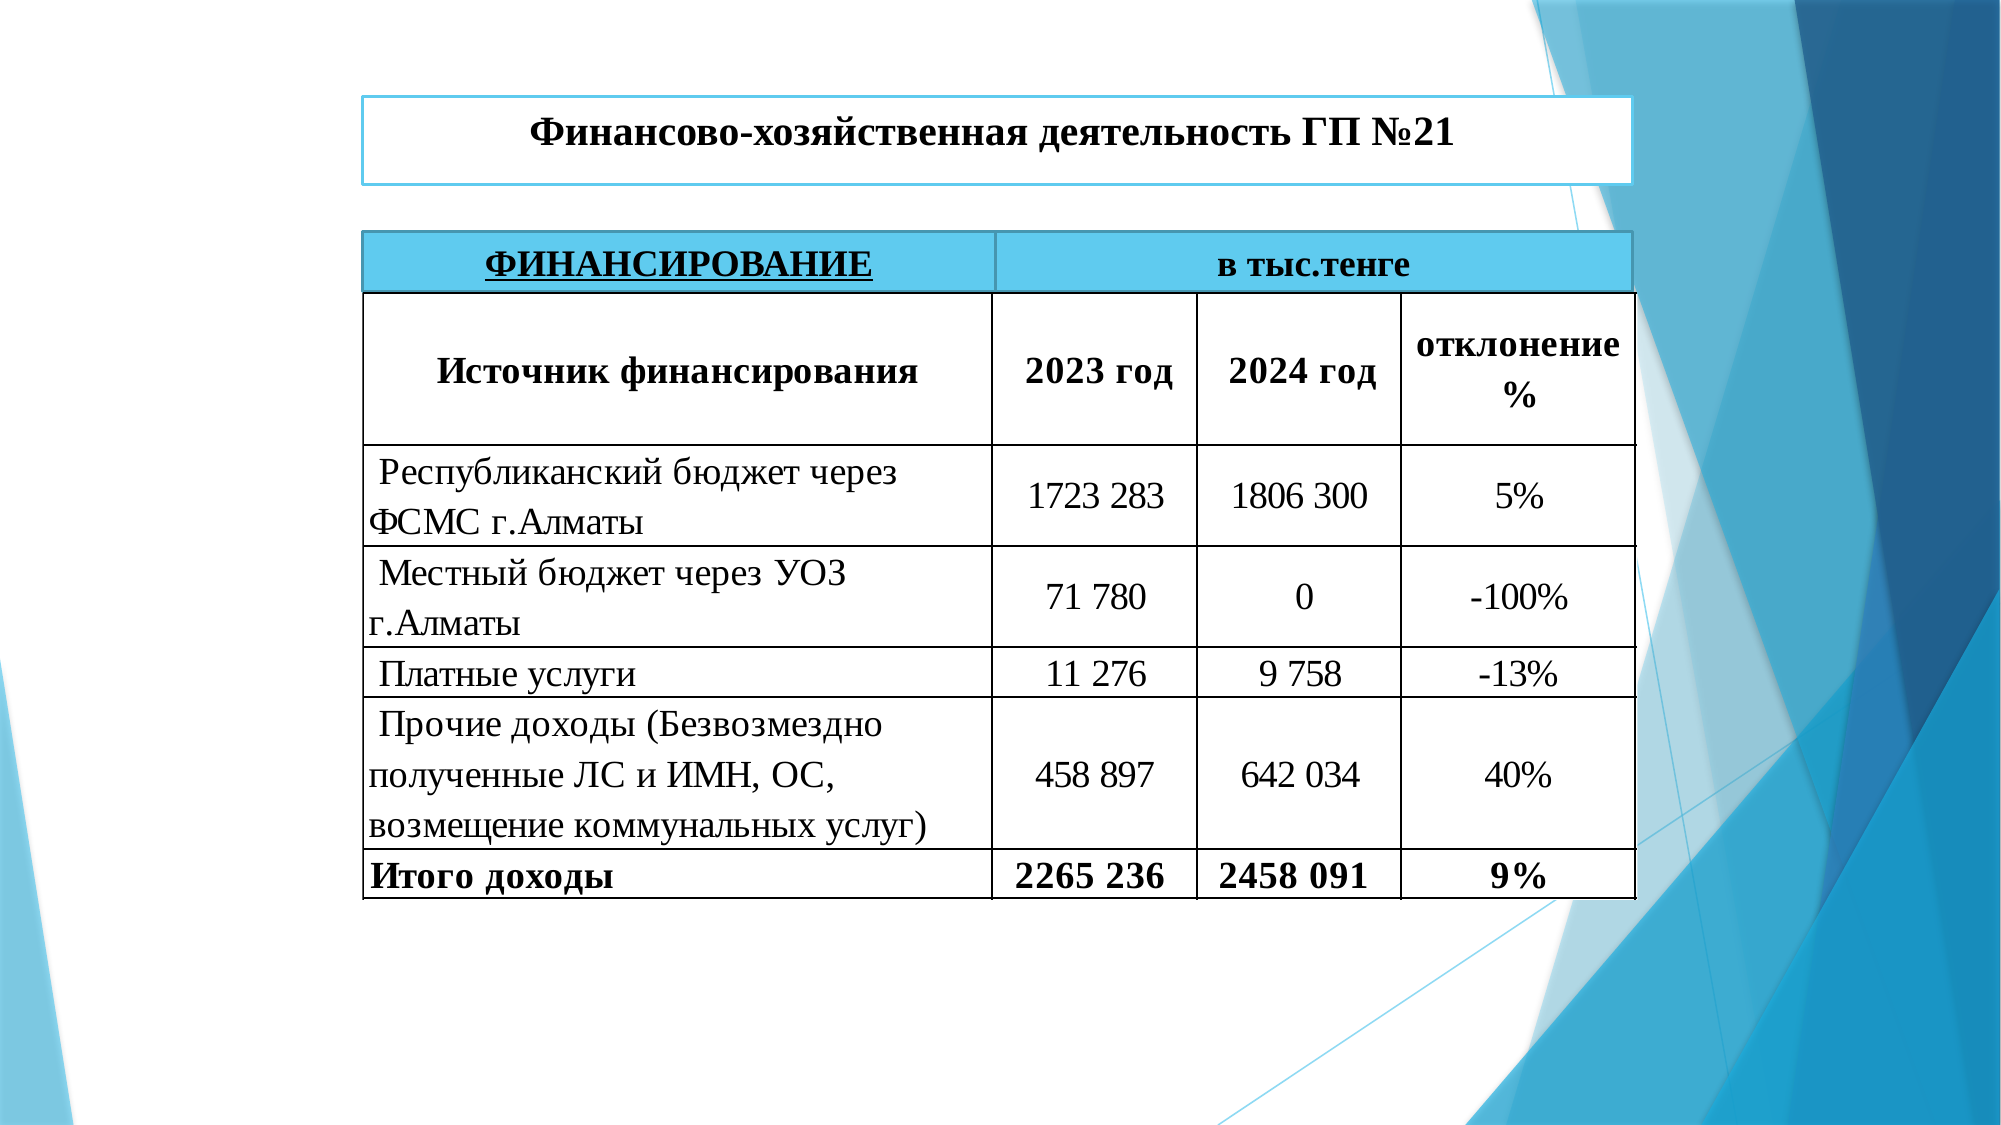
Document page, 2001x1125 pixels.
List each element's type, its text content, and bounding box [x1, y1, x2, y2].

text_box в тыс.тенге [994, 230, 1634, 291]
text_box ФИНАНСИРОВАНИЕ [361, 230, 994, 291]
text_box Финансово-хозяйственная деятельность ГП №21 [361, 95, 1634, 186]
picture [361, 291, 1638, 901]
